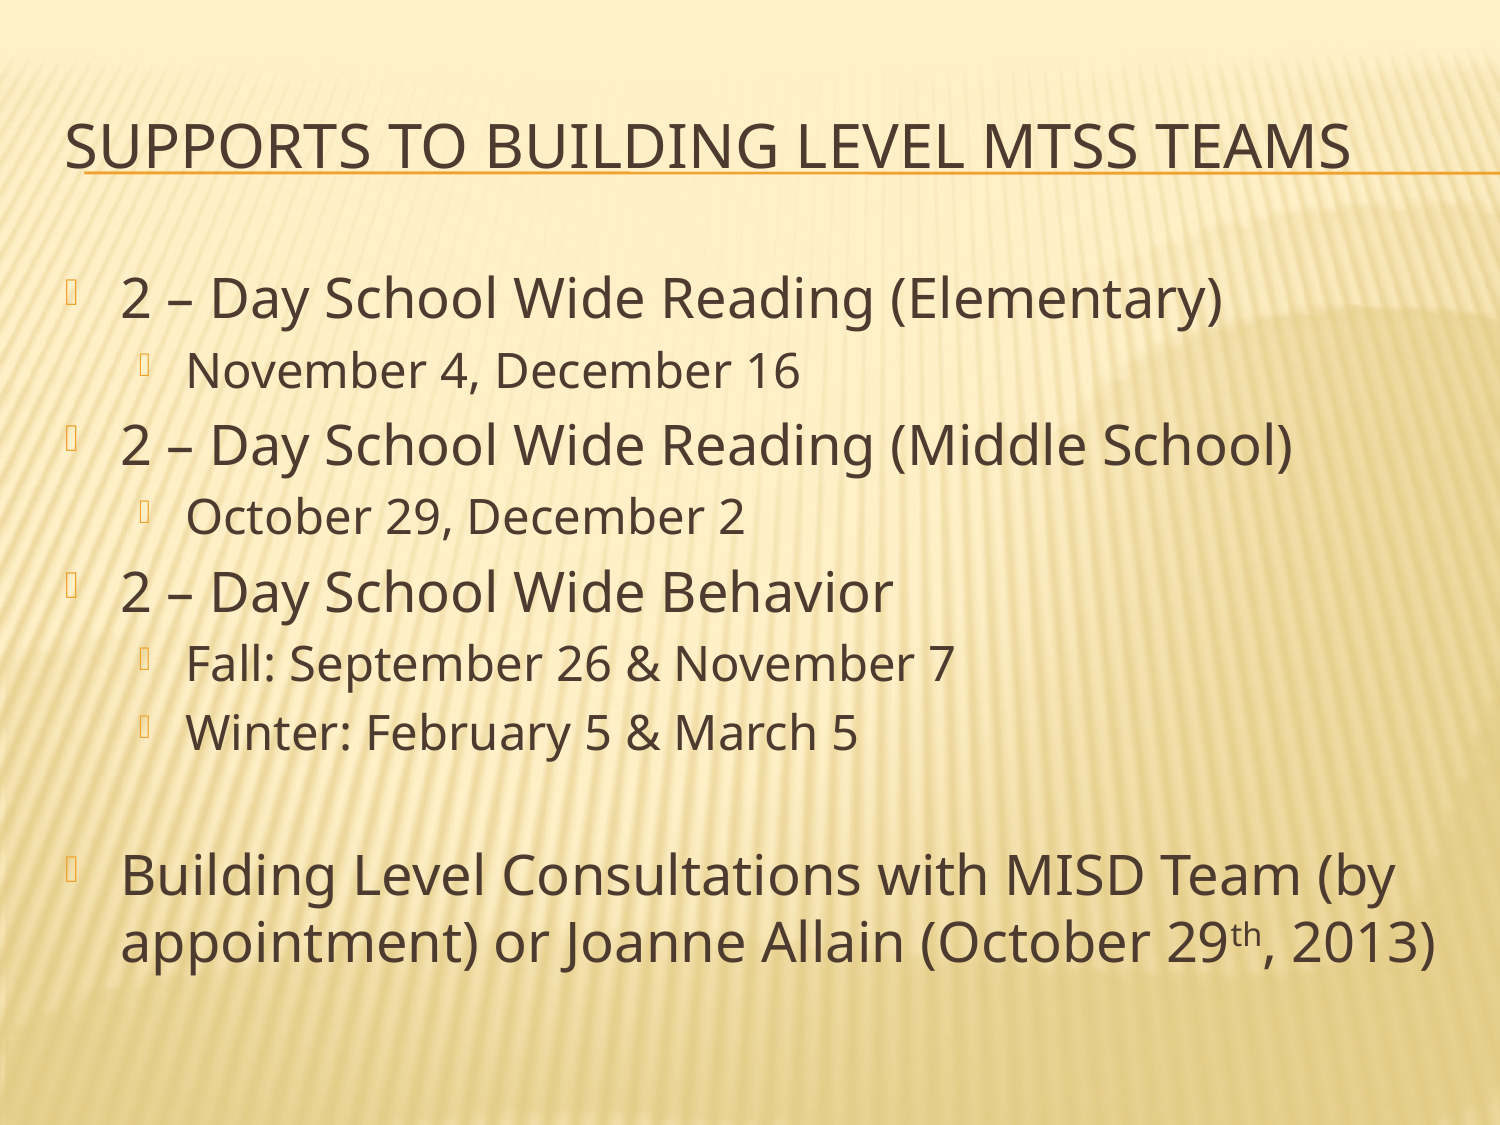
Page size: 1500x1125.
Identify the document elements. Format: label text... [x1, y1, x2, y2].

list 2 – Day School Wide Reading (Elementary) November 4, December 16 2 – Day School Wide Reading (Middle School) October 29, December 2 2 – Day School Wide Behavior Fall: September 26 & November 7 Winter: February 5 & March 5 Building Level Consultations with MISD Team (by appointment) or Joanne Allain (October 29th, 2013) [50, 254, 1475, 998]
title Supports to Building Level MTSS Teams [50, 75, 1475, 213]
